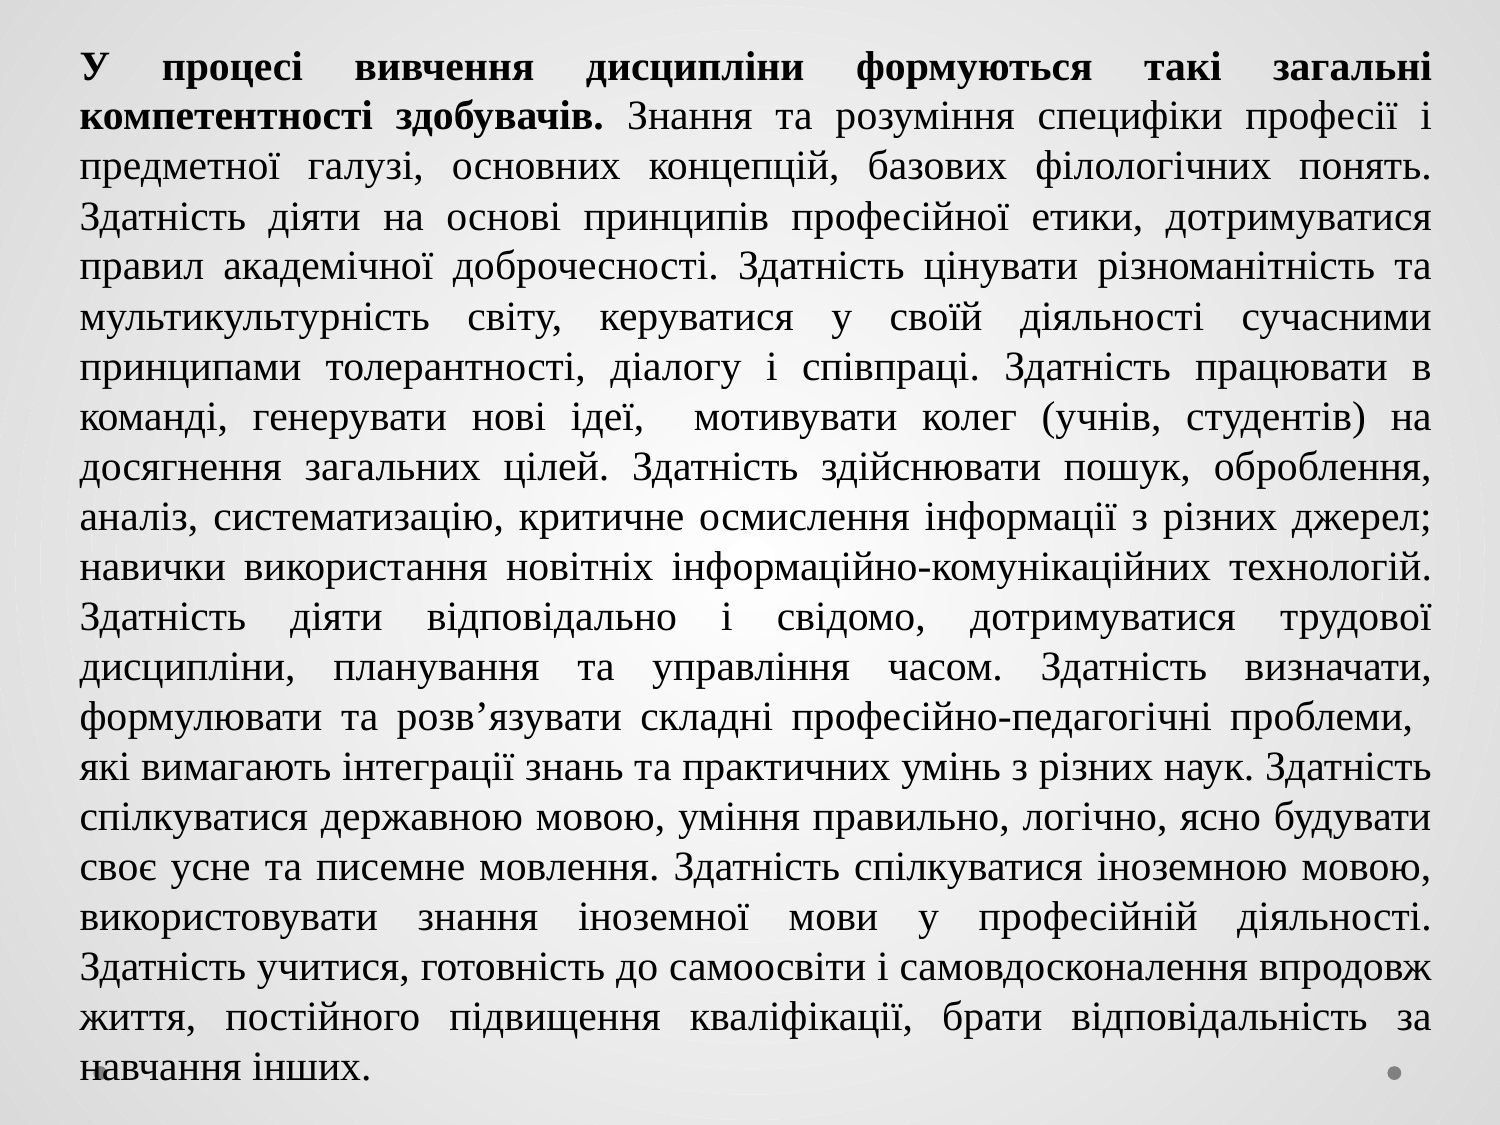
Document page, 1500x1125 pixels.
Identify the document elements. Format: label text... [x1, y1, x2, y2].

text_box У процесі вивчення дисципліни формуються такі загальні компетентності здобувачів. Знання та розуміння специфіки професії і предметної галузі, основних концепцій, базових філологічних понять. Здатність діяти на основі принципів професійної етики, дотримуватися правил академічної доброчесності. Здатність цінувати різноманітність та мультикультурність світу, керуватися у своїй діяльності сучасними принципами толерантності, діалогу і співпраці. Здатність працювати в команді, генерувати нові ідеї, мотивувати колег (учнів, студентів) на досягнення загальних цілей. Здатність здійснювати пошук, оброблення, аналіз, систематизацію, критичне осмислення інформації з різних джерел; навички використання новітніх інформаційно-комунікаційних технологій. Здатність діяти відповідально і свідомо, дотримуватися трудової дисципліни, планування та управління часом. Здатність визначати, формулювати та розв’язувати складні професійно-педагогічні проблеми, які вимагають інтеграції знань та практичних умінь з різних наук. Здатність спілкуватися державною мовою, уміння правильно, логічно, ясно будувати своє усне та писемне мовлення. Здатність спілкуватися іноземною мовою, використовувати знання іноземної мови у професійній діяльності. Здатність учитися, готовність до самоосвіти і самовдосконалення впродовж життя, постійного підвищення кваліфікації, брати відповідальність за навчання інших. [64, 30, 1447, 1097]
